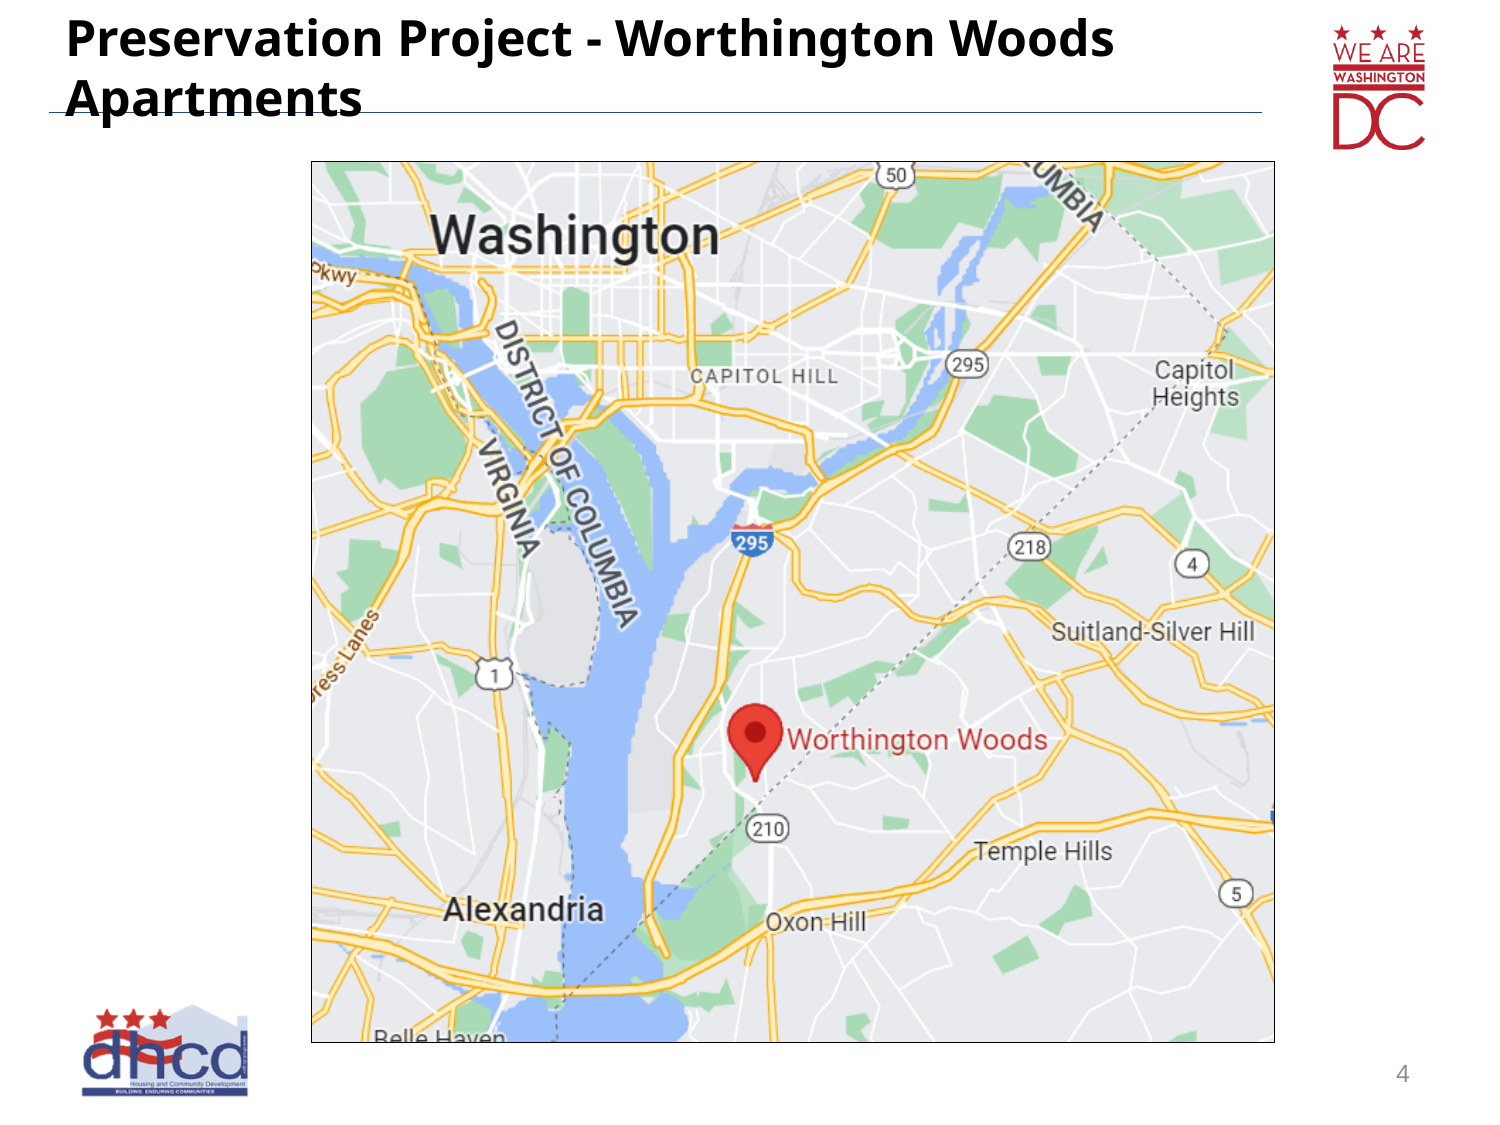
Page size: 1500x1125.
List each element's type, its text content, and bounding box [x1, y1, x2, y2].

picture [310, 161, 1275, 1043]
picture [1333, 24, 1425, 150]
title Preservation Project - Worthington Woods Apartments [50, 20, 1400, 114]
picture [75, 1004, 253, 1100]
slide_number 4 [1074, 1042, 1425, 1103]
